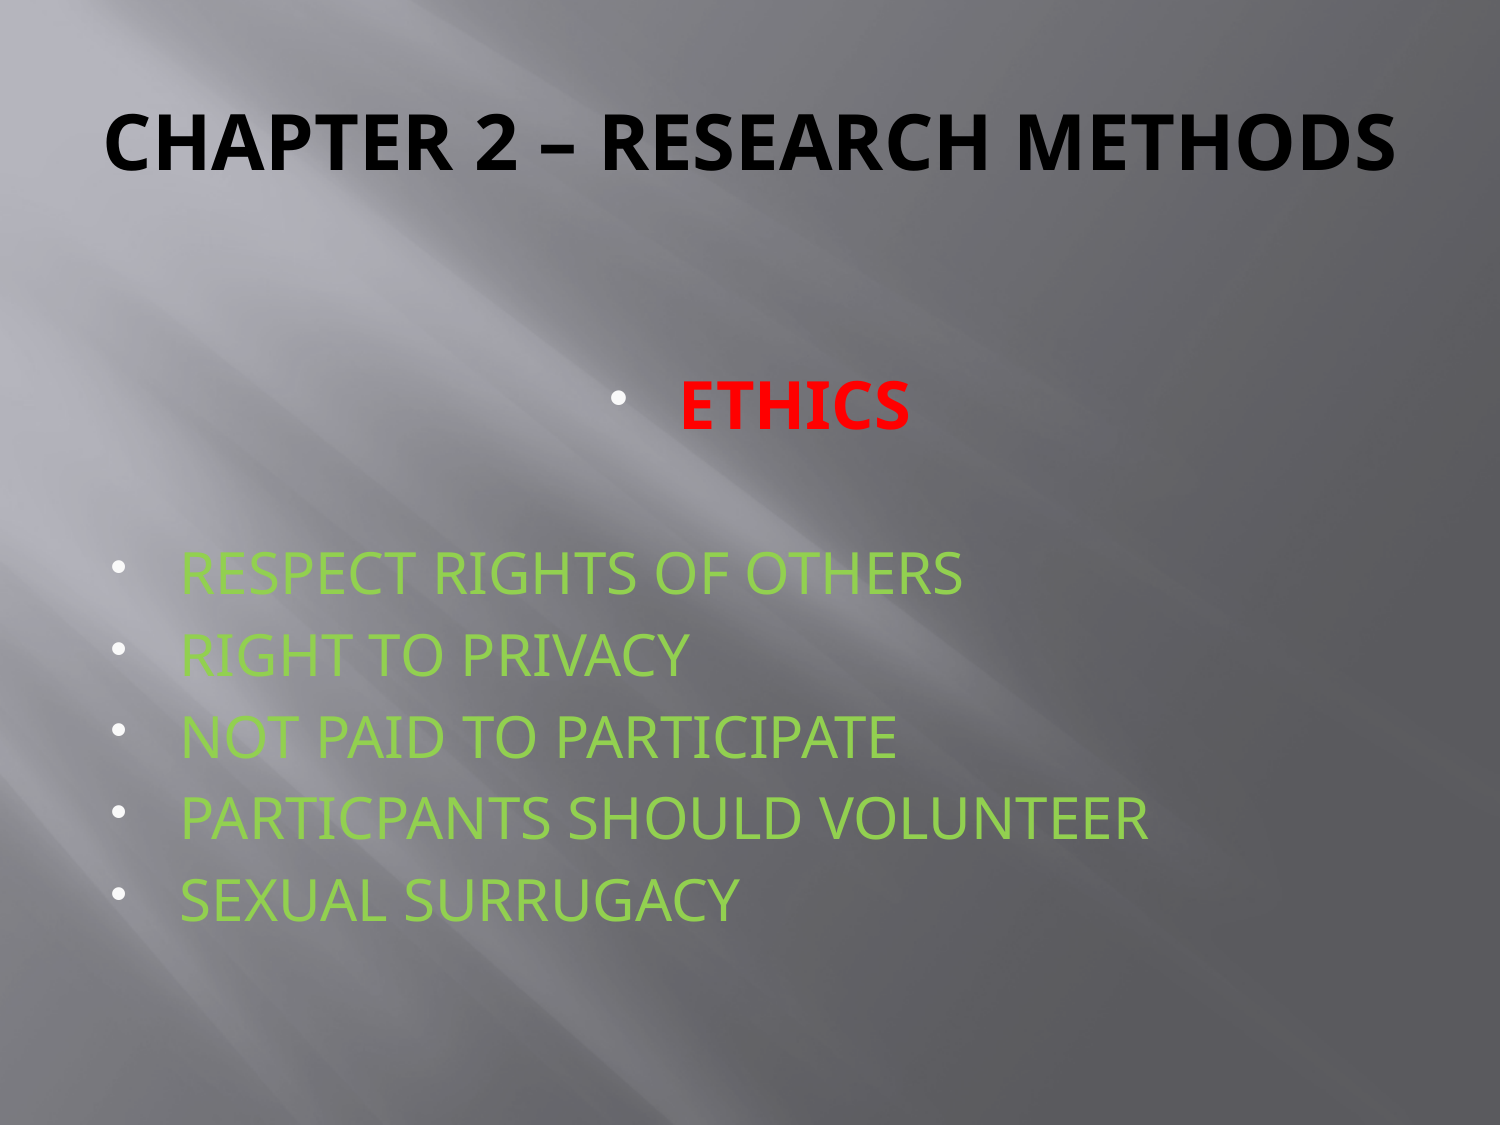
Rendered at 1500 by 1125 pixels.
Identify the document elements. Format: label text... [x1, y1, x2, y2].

list ETHICS RESPECT RIGHTS OF OTHERS RIGHT TO PRIVACY NOT PAID TO PARTICIPATE PARTICPANTS SHOULD VOLUNTEER SEXUAL SURRUGACY [75, 262, 1425, 1035]
title CHAPTER 2 – RESEARCH METHODS [75, 45, 1425, 233]
